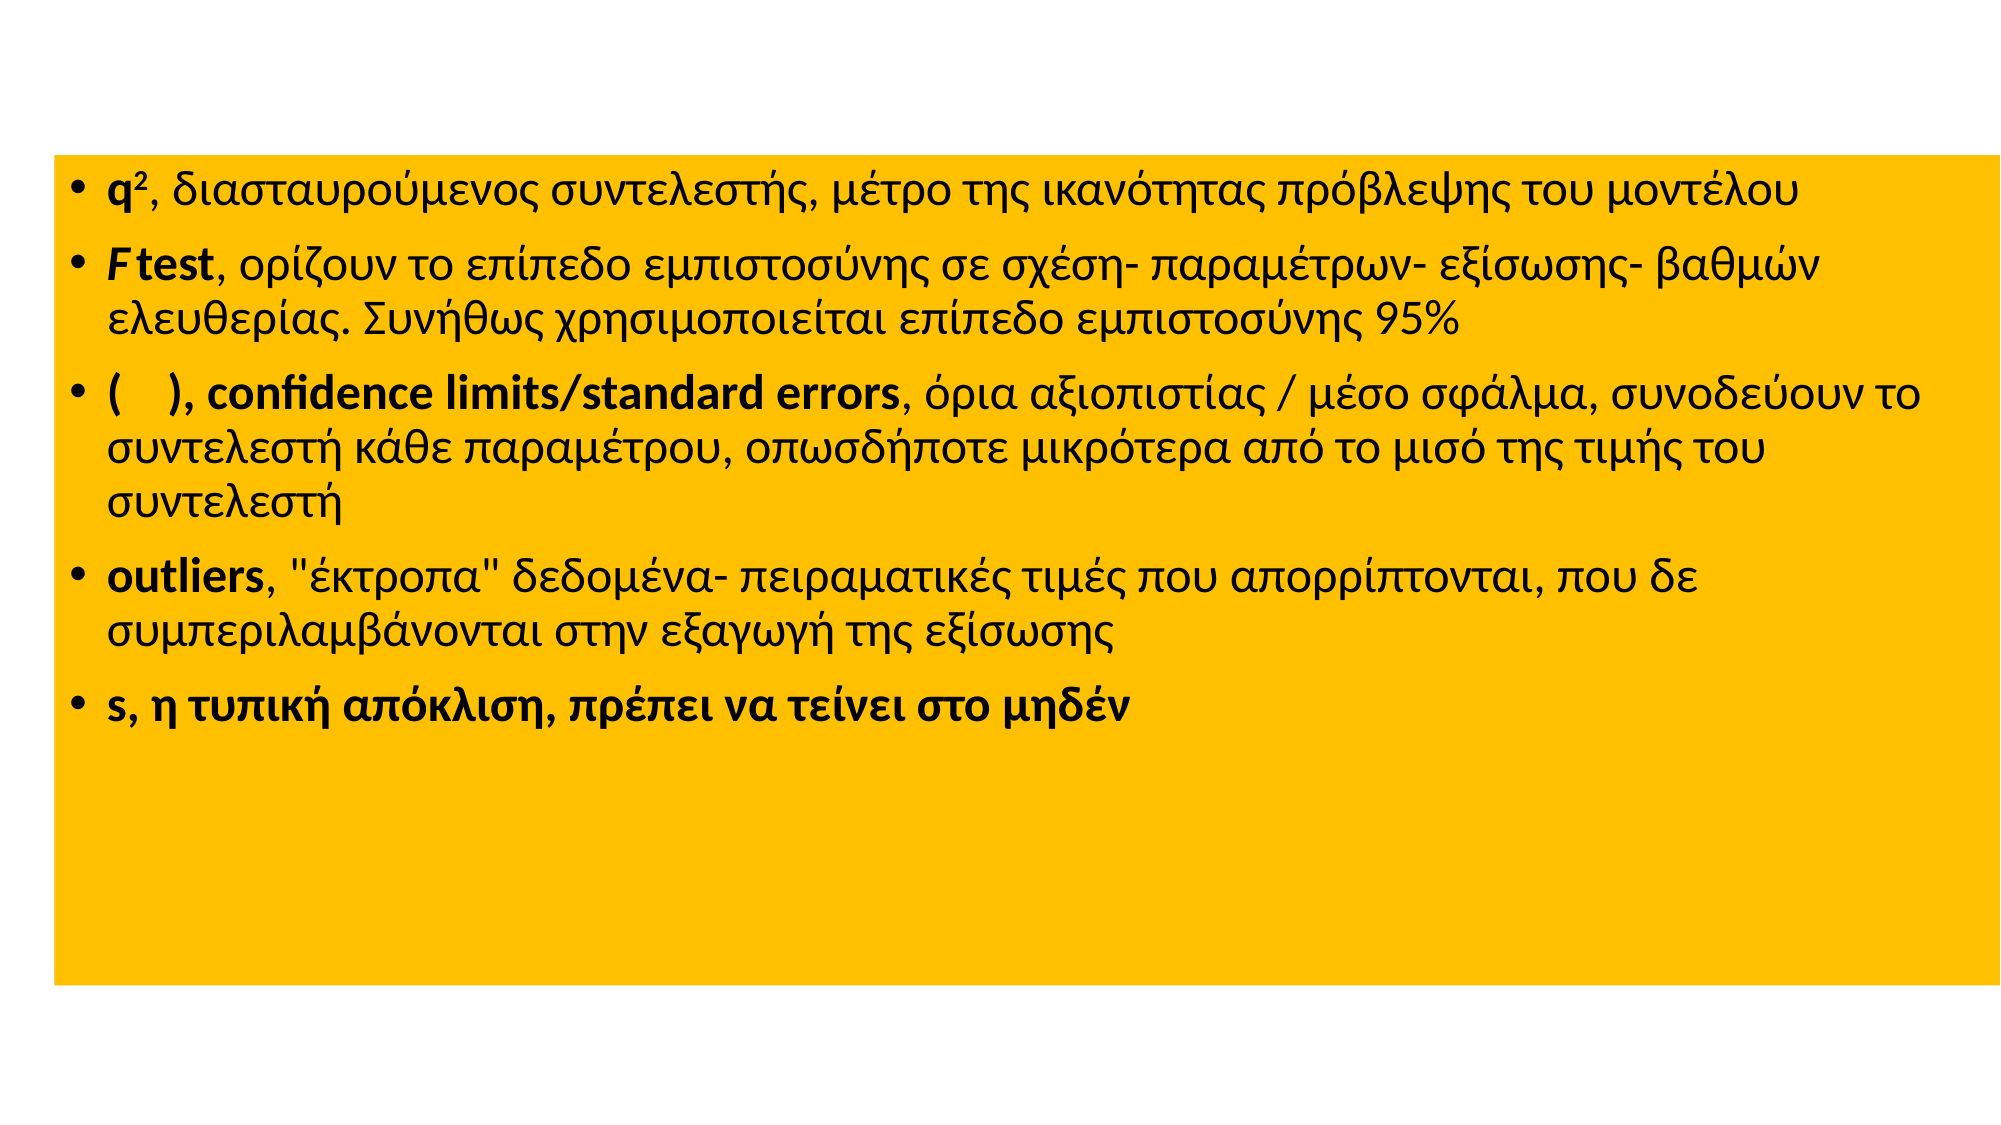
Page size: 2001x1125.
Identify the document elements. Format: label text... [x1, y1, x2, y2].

list q2, διασταυρούμενος συντελεστής, μέτρο της ικανότητας πρόβλεψης του μοντέλου F ­test, ορίζουν το επίπεδο εμπιστοσύνης σε σχέση- παραμέτρων- εξίσωσης- βαθμών ελευθερίας. Συνήθως χρησιμοποιείται επίπεδο εμπιστοσύνης 95% ( ), confidence limits/standard errors, όρια αξιοπιστίας / μέσο σφάλμα, συνοδεύουν το συντελεστή κάθε παραμέτρου, οπωσδήποτε μικρότερα από το μισό της τιμής του συντελεστή outliers, "έκτροπα" δεδομένα- πειραματικές τιμές που απορρίπτονται, που δε συμπεριλαμβάνονται στην εξαγωγή της εξίσωσης s, η τυπική απόκλιση, πρέπει να τείνει στο μηδέν [54, 155, 2000, 986]
